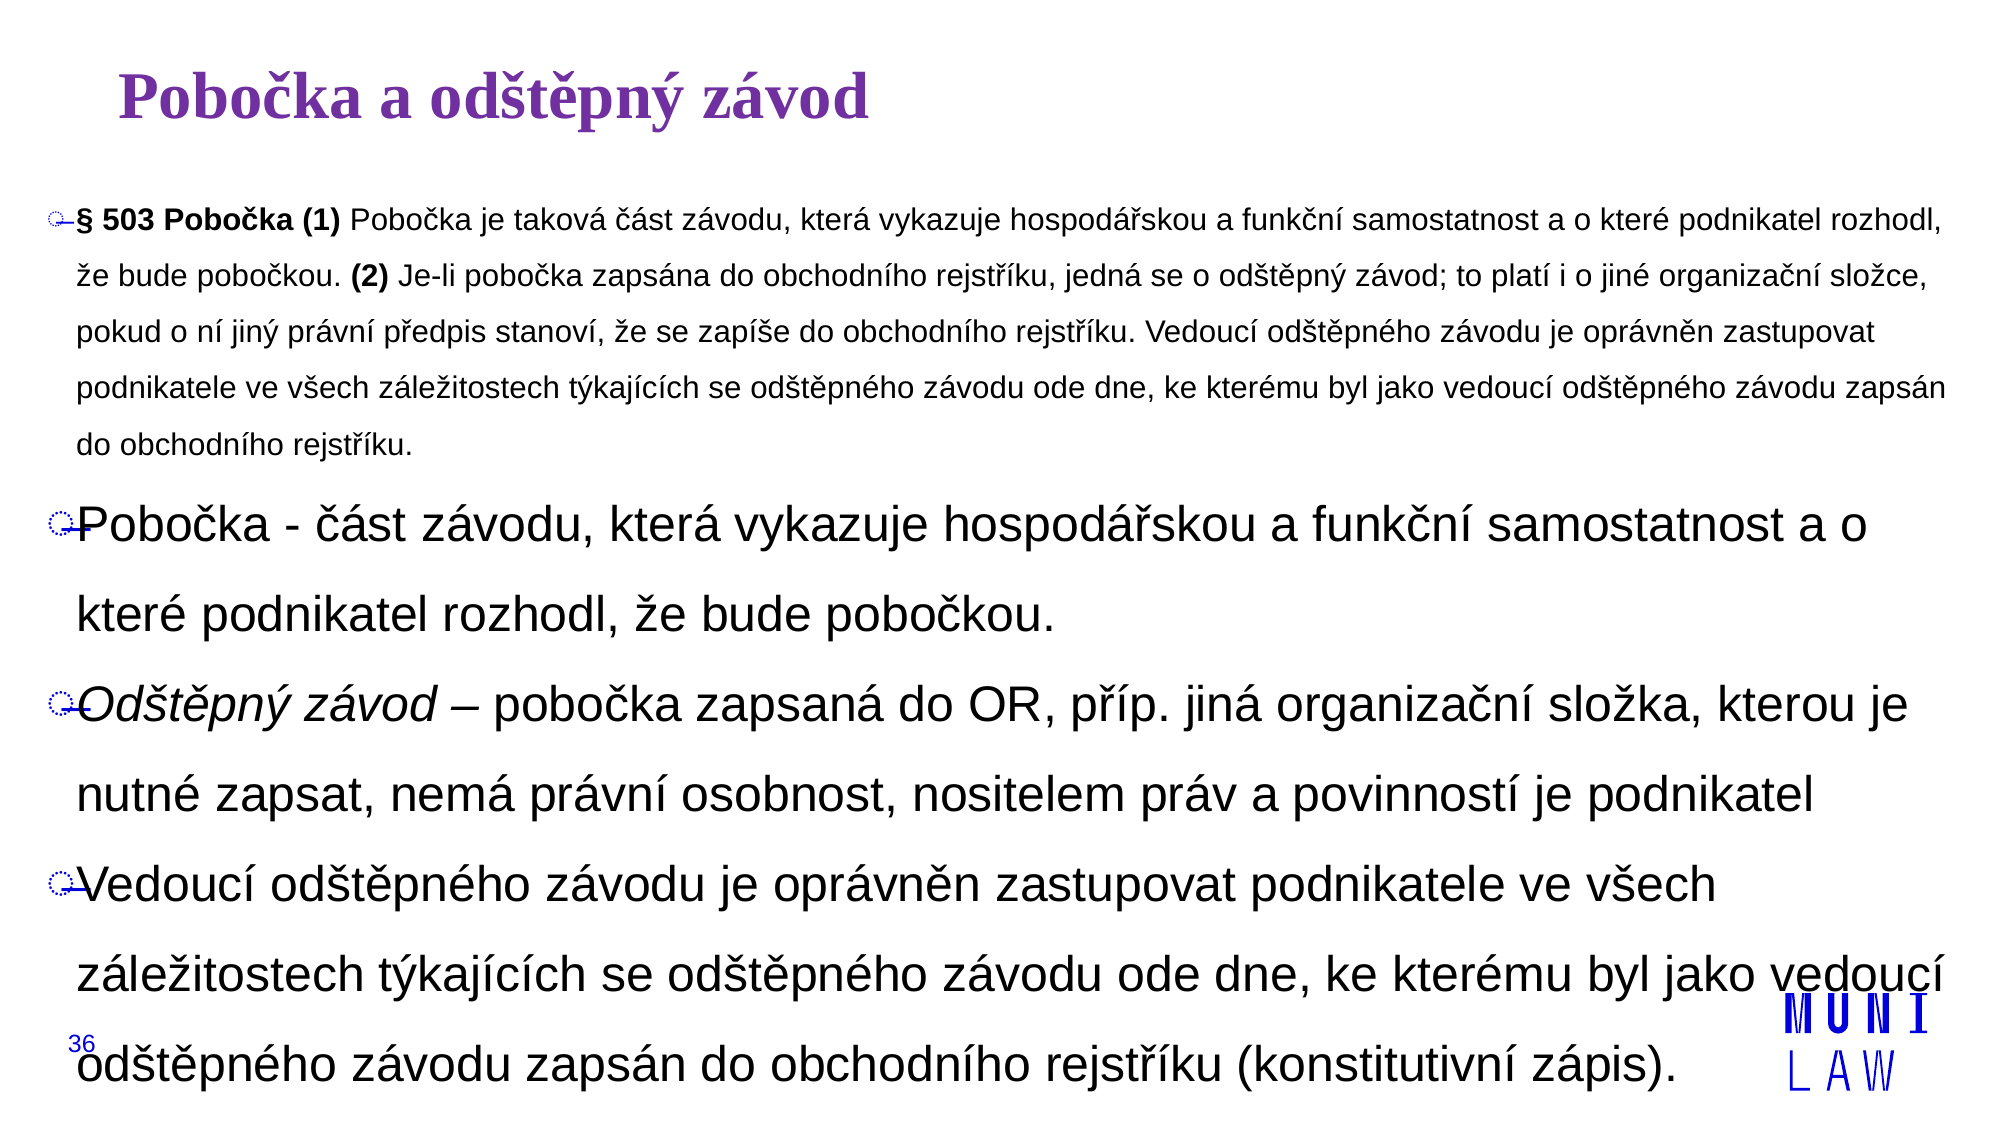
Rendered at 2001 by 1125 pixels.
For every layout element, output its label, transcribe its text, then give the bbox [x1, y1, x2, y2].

list § 503 Pobočka (1) Pobočka je taková část závodu, která vykazuje hospodářskou a funkční samostatnost a o které podnikatel rozhodl, že bude pobočkou. (2) Je-li pobočka zapsána do obchodního rejstříku, jedná se o odštěpný závod; to platí i o jiné organizační složce, pokud o ní jiný právní předpis stanoví, že se zapíše do obchodního rejstříku. Vedoucí odštěpného závodu je oprávněn zastupovat podnikatele ve všech záležitostech týkajících se odštěpného závodu ode dne, ke kterému byl jako vedoucí odštěpného závodu zapsán do obchodního rejstříku. Pobočka - část závodu, která vykazuje hospodářskou a funkční samostatnost a o které podnikatel rozhodl, že bude pobočkou. Odštěpný závod – pobočka zapsaná do OR, příp. jiná organizační složka, kterou je nutné zapsat, nemá právní osobnost, nositelem práv a povinností je podnikatel Vedoucí odštěpného závodu je oprávněn zastupovat podnikatele ve všech záležitostech týkajících se odštěpného závodu ode dne, ke kterému byl jako vedoucí odštěpného závodu zapsán do obchodního rejstříku (konstitutivní zápis). [34, 180, 1966, 1108]
title Pobočka a odštěpný závod [118, 48, 1883, 136]
